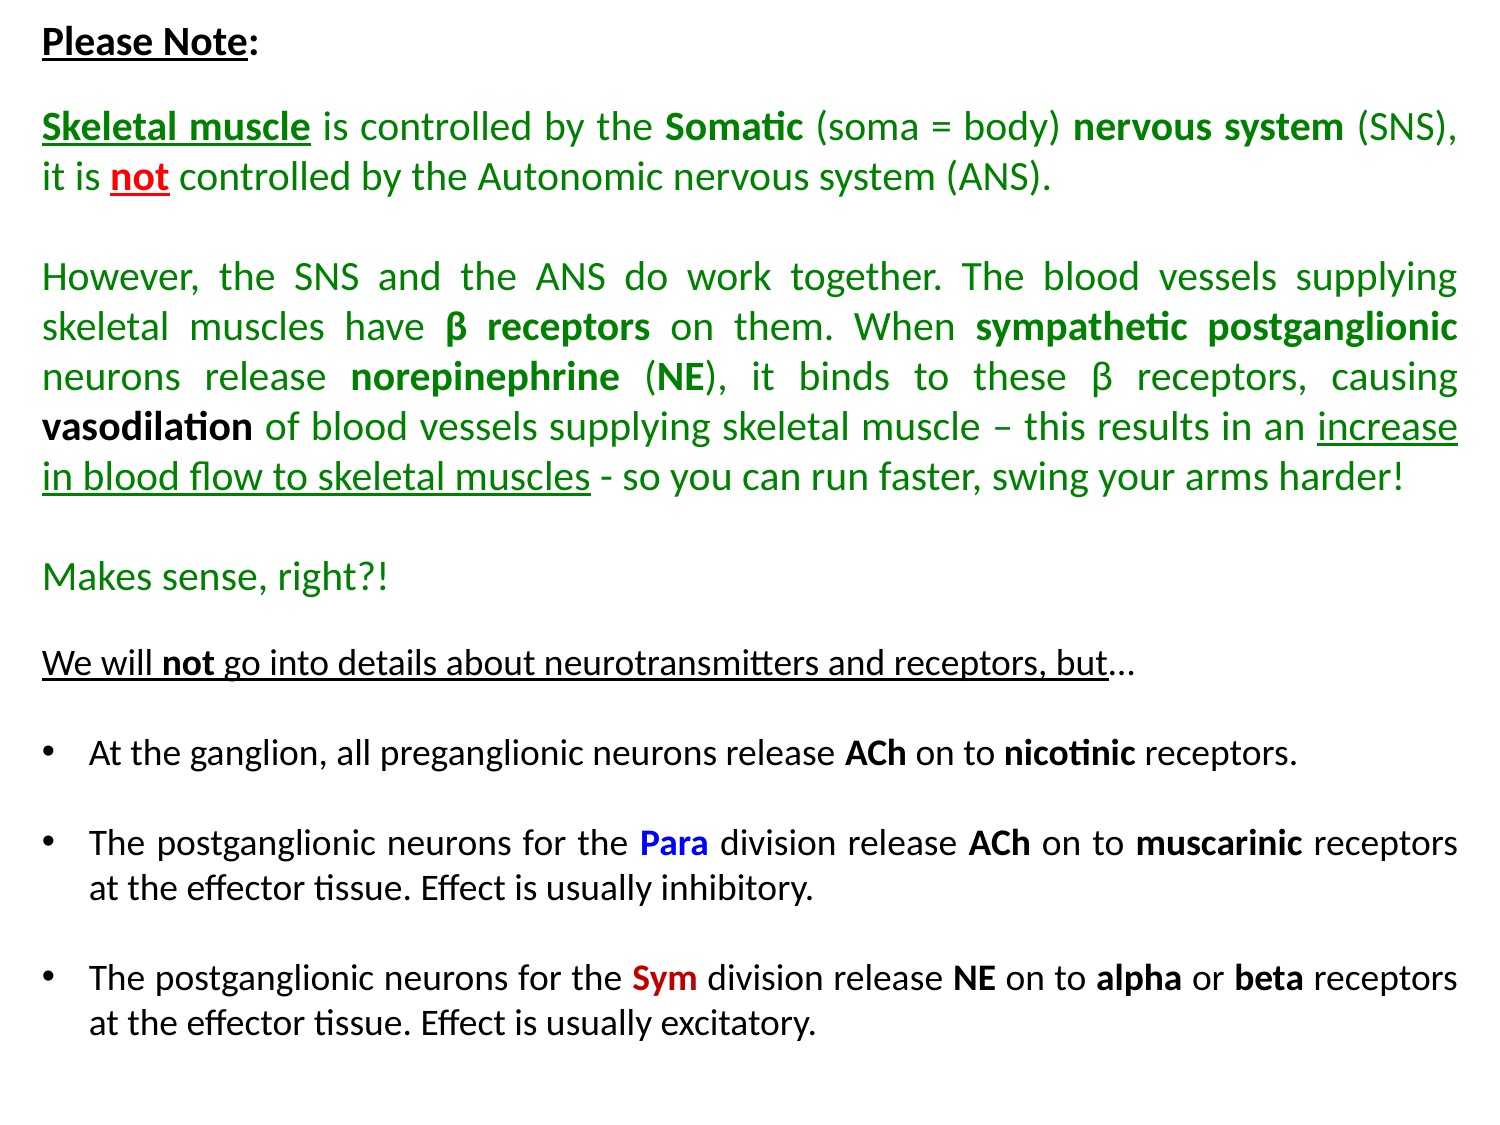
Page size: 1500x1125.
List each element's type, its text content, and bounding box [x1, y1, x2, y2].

text_box Please Note: Skeletal muscle is controlled by the Somatic (soma = body) nervous system (SNS), it is not controlled by the Autonomic nervous system (ANS). However, the SNS and the ANS do work together. The blood vessels supplying skeletal muscles have β receptors on them. When sympathetic postganglionic neurons release norepinephrine (NE), it binds to these β receptors, causing vasodilation of blood vessels supplying skeletal muscle – this results in an increase in blood flow to skeletal muscles - so you can run faster, swing your arms harder! Makes sense, right?! [27, 6, 1473, 606]
text_box We will not go into details about neurotransmitters and receptors, but… At the ganglion, all preganglionic neurons release ACh on to nicotinic receptors. The postganglionic neurons for the Para division release ACh on to muscarinic receptors at the effector tissue. Effect is usually inhibitory. The postganglionic neurons for the Sym division release NE on to alpha or beta receptors at the effector tissue. Effect is usually excitatory. [27, 630, 1473, 1051]
